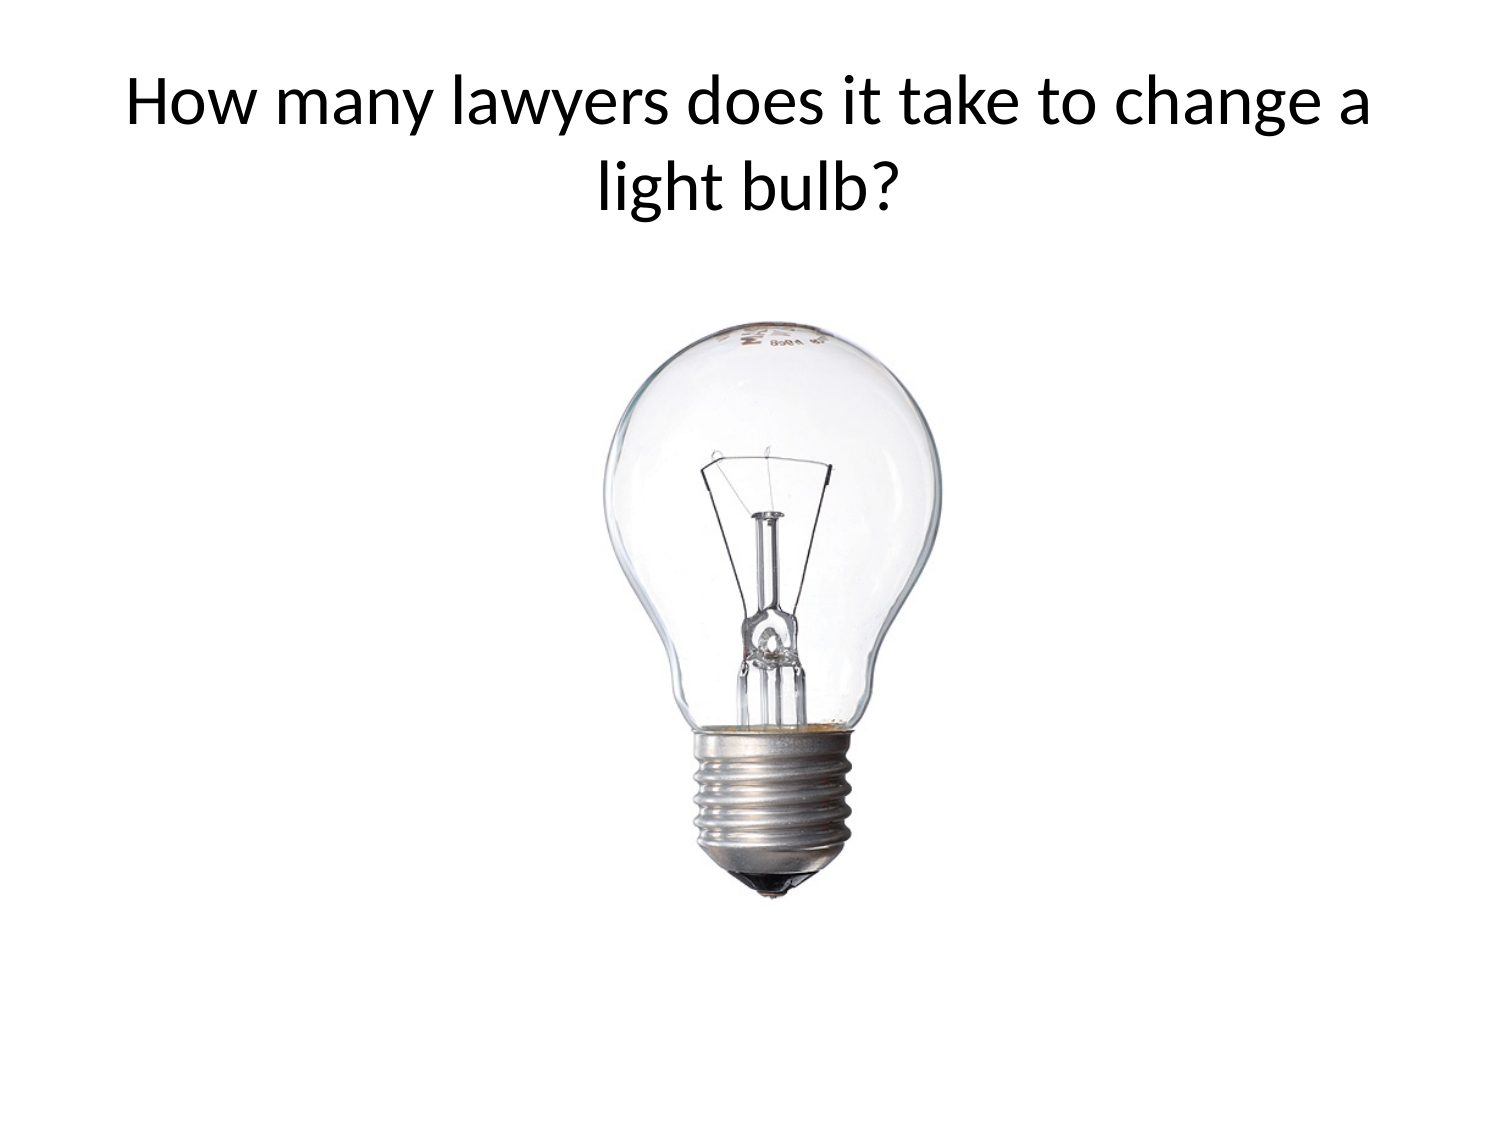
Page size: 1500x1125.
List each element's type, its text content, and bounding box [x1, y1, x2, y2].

title How many lawyers does it take to change a light bulb? [75, 45, 1425, 233]
picture [524, 251, 1013, 984]
